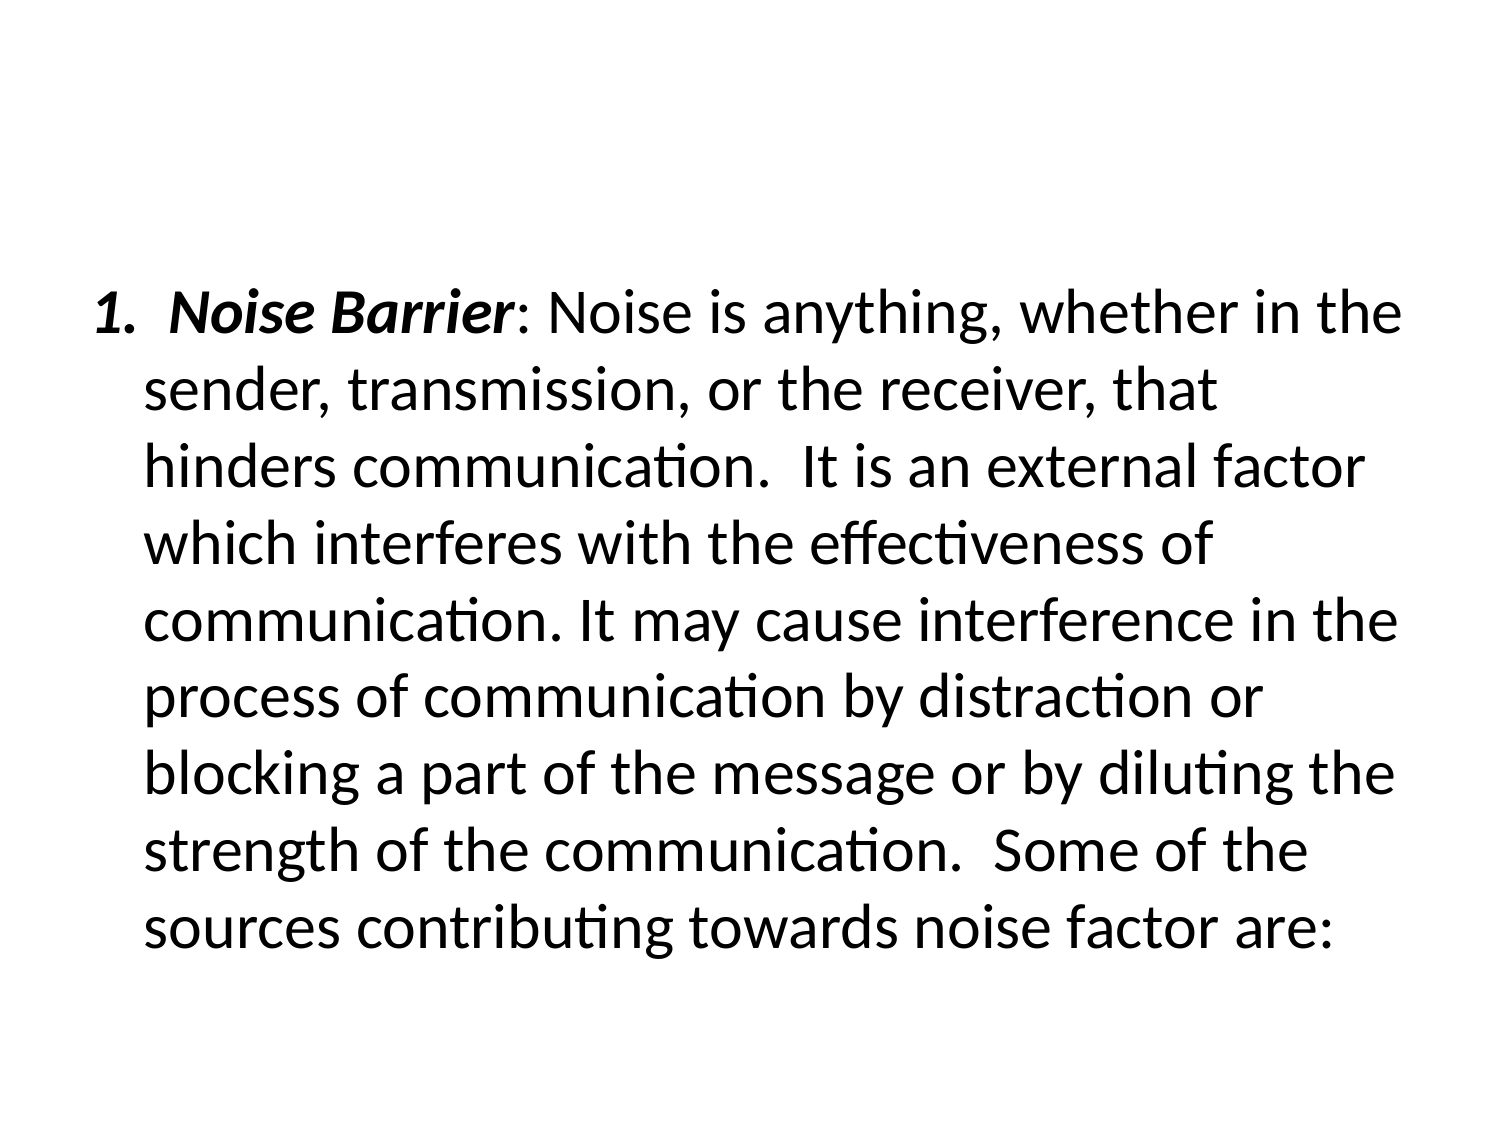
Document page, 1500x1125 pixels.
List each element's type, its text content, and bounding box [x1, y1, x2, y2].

list 1. Noise Barrier: Noise is anything, whether in the sender, transmission, or the receiver, that hinders communication. It is an external factor which interferes with the effectiveness of communication. It may cause interference in the process of communication by distraction or blocking a part of the message or by diluting the strength of the communication. Some of the sources contributing towards noise factor are: [75, 262, 1425, 1005]
